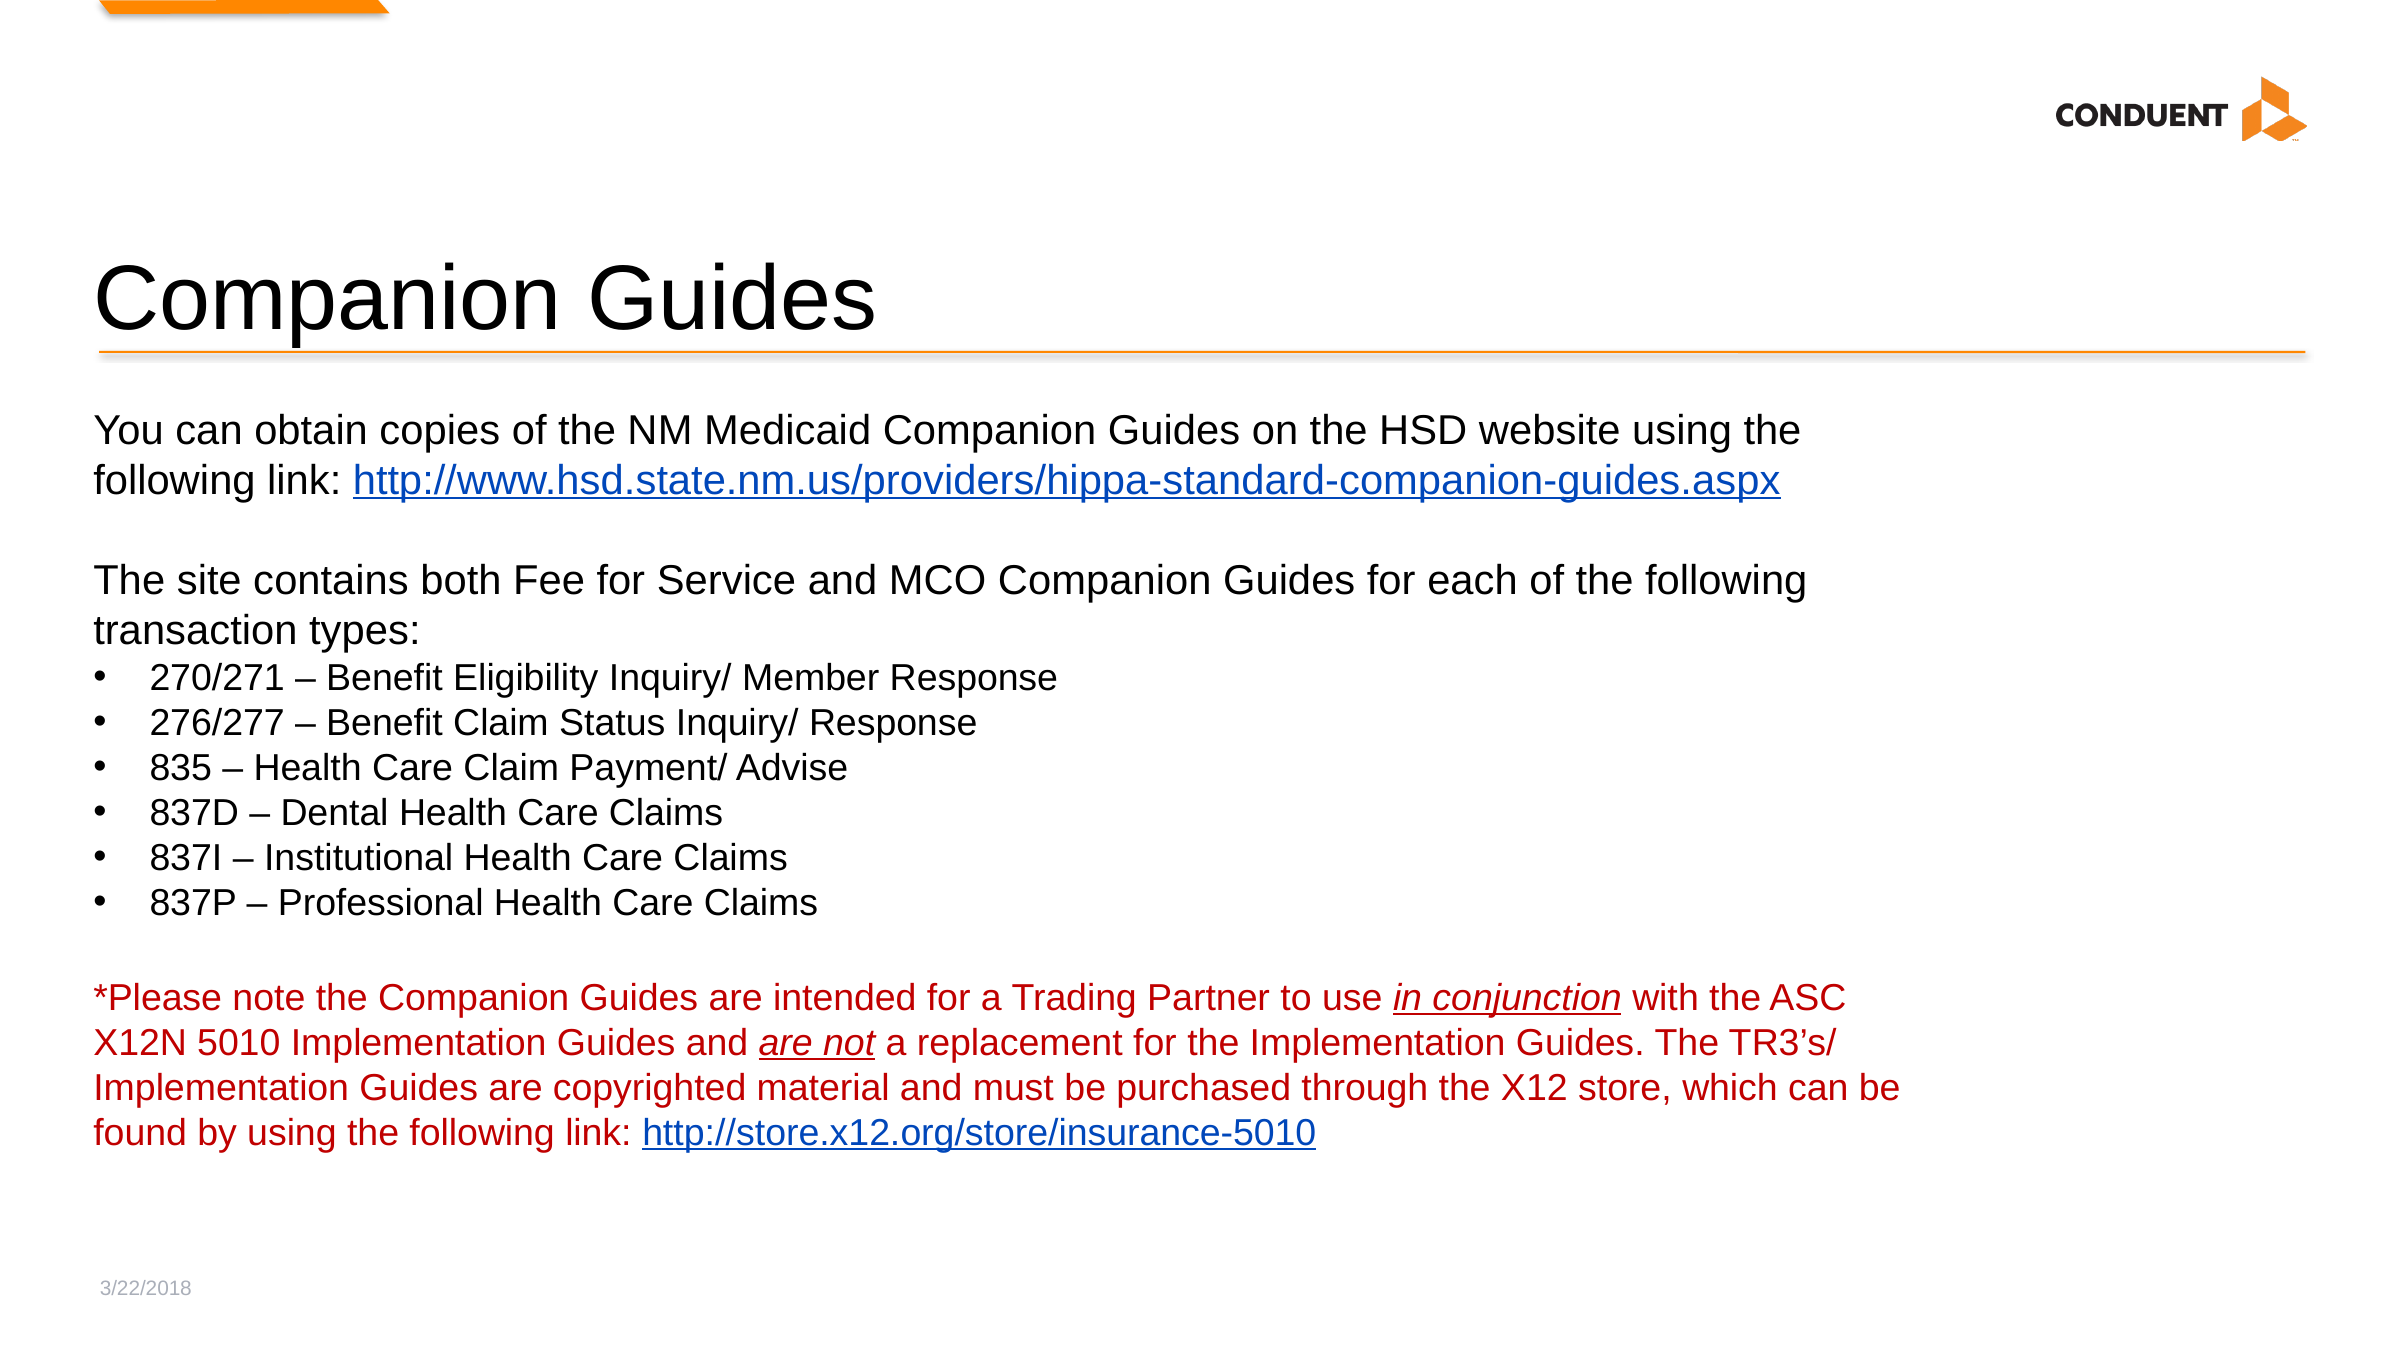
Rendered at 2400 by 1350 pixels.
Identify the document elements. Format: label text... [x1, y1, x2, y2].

text_box You can obtain copies of the NM Medicaid Companion Guides on the HSD website using the following link: http://www.hsd.state.nm.us/providers/hippa-standard-companion-guides.aspx The site contains both Fee for Service and MCO Companion Guides for each of the following transaction types: 270/271 – Benefit Eligibility Inquiry/ Member Response 276/277 – Benefit Claim Status Inquiry/ Response 835 – Health Care Claim Payment/ Advise 837D – Dental Health Care Claims 837I – Institutional Health Care Claims 837P – Professional Health Care Claims *Please note the Companion Guides are intended for a Trading Partner to use in conjunction with the ASC X12N 5010 Implementation Guides and are not a replacement for the Implementation Guides. The TR3’s/ Implementation Guides are copyrighted material and must be purchased through the X12 store, which can be found by using the following link: http://store.x12.org/store/insurance-5010 [78, 395, 1944, 1179]
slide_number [78, 1251, 306, 1324]
title Companion Guides [78, 230, 2400, 350]
